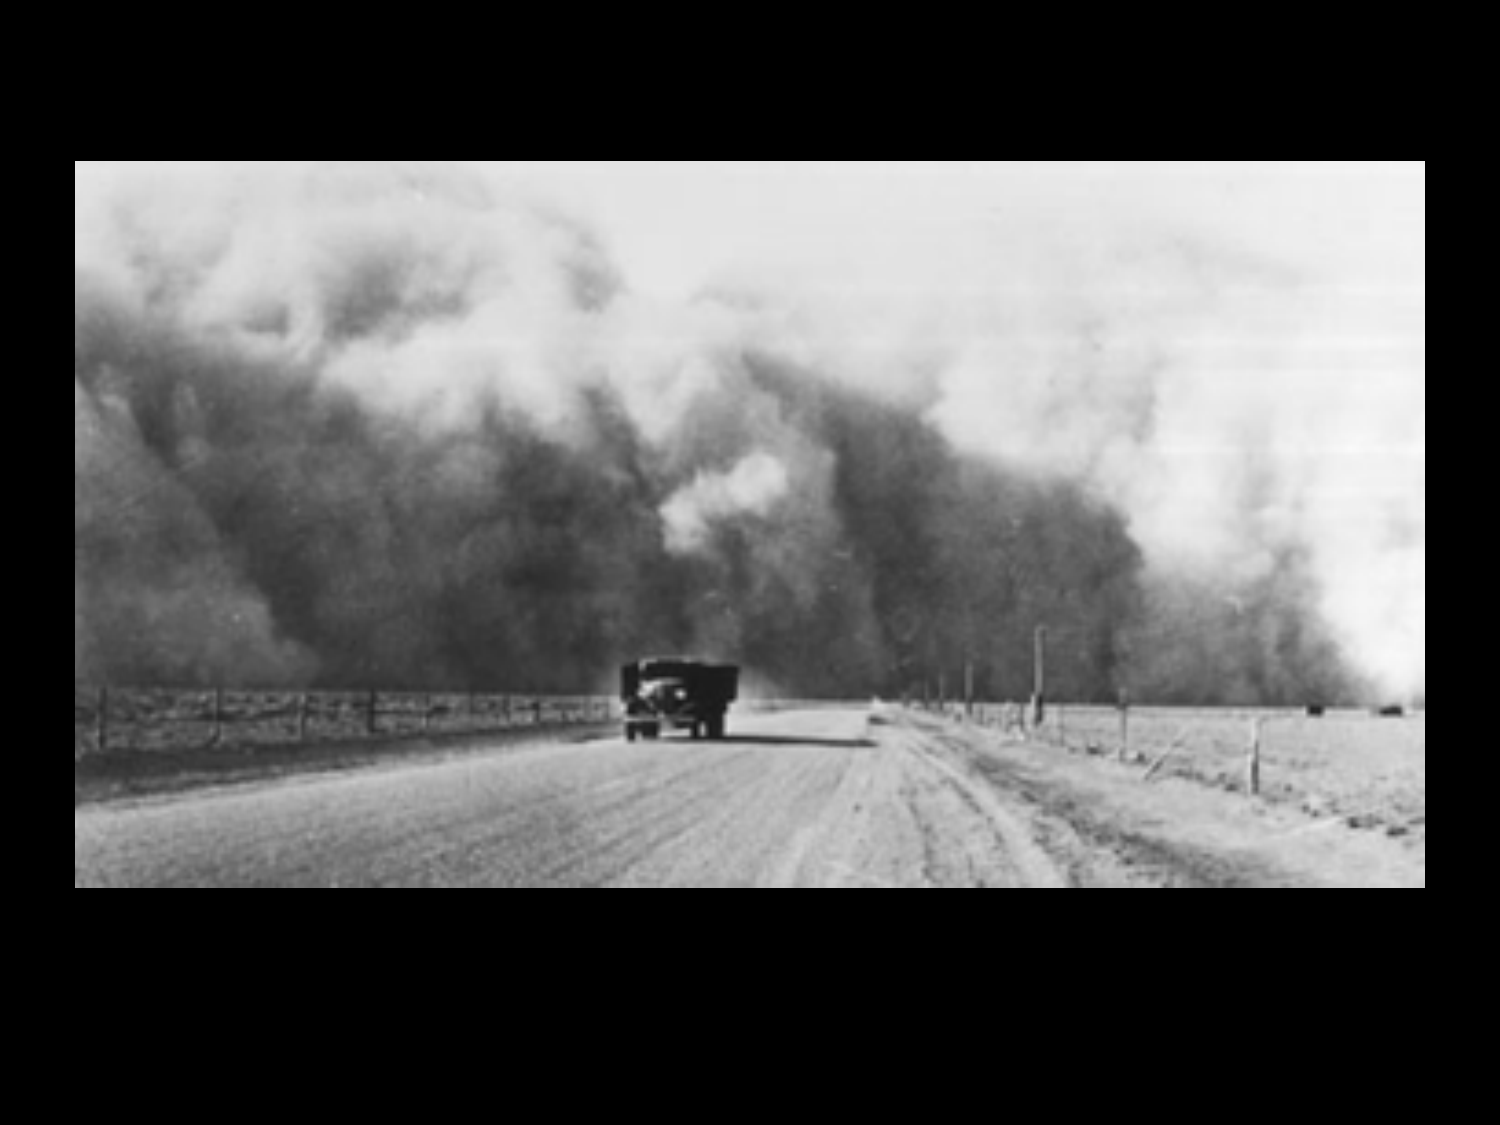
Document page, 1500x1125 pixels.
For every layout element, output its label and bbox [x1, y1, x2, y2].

list [74, 161, 1426, 889]
